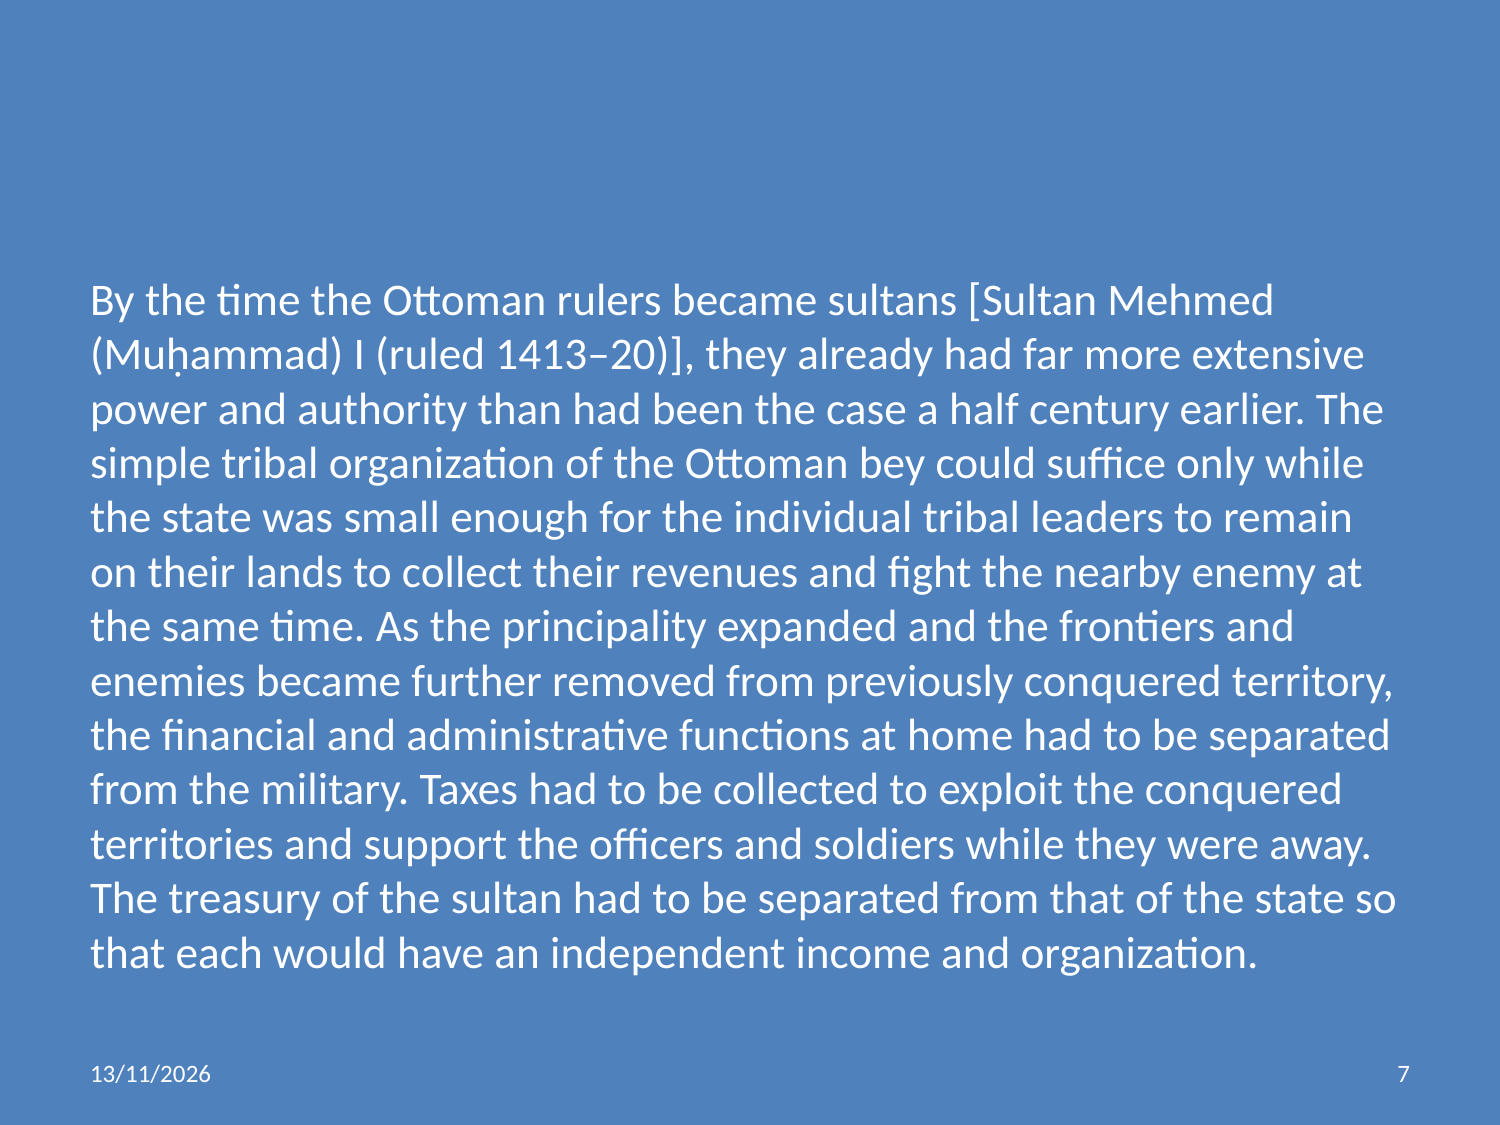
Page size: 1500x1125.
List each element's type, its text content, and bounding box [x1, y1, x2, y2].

slide_number 7 [1074, 1042, 1425, 1103]
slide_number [75, 1042, 425, 1103]
list By the time the Ottoman rulers became sultans [Sultan Mehmed (Muḥammad) I (ruled 1413–20)], they already had far more extensive power and authority than had been the case a half century earlier. The simple tribal organization of the Ottoman bey could suffice only while the state was small enough for the individual tribal leaders to remain on their lands to collect their revenues and fight the nearby enemy at the same time. As the principality expanded and the frontiers and enemies became further removed from previously conquered territory, the financial and administrative functions at home had to be separated from the military. Taxes had to be collected to exploit the conquered territories and support the officers and soldiers while they were away. The treasury of the sultan had to be separated from that of the state so that each would have an independent income and organization. [75, 262, 1425, 1005]
